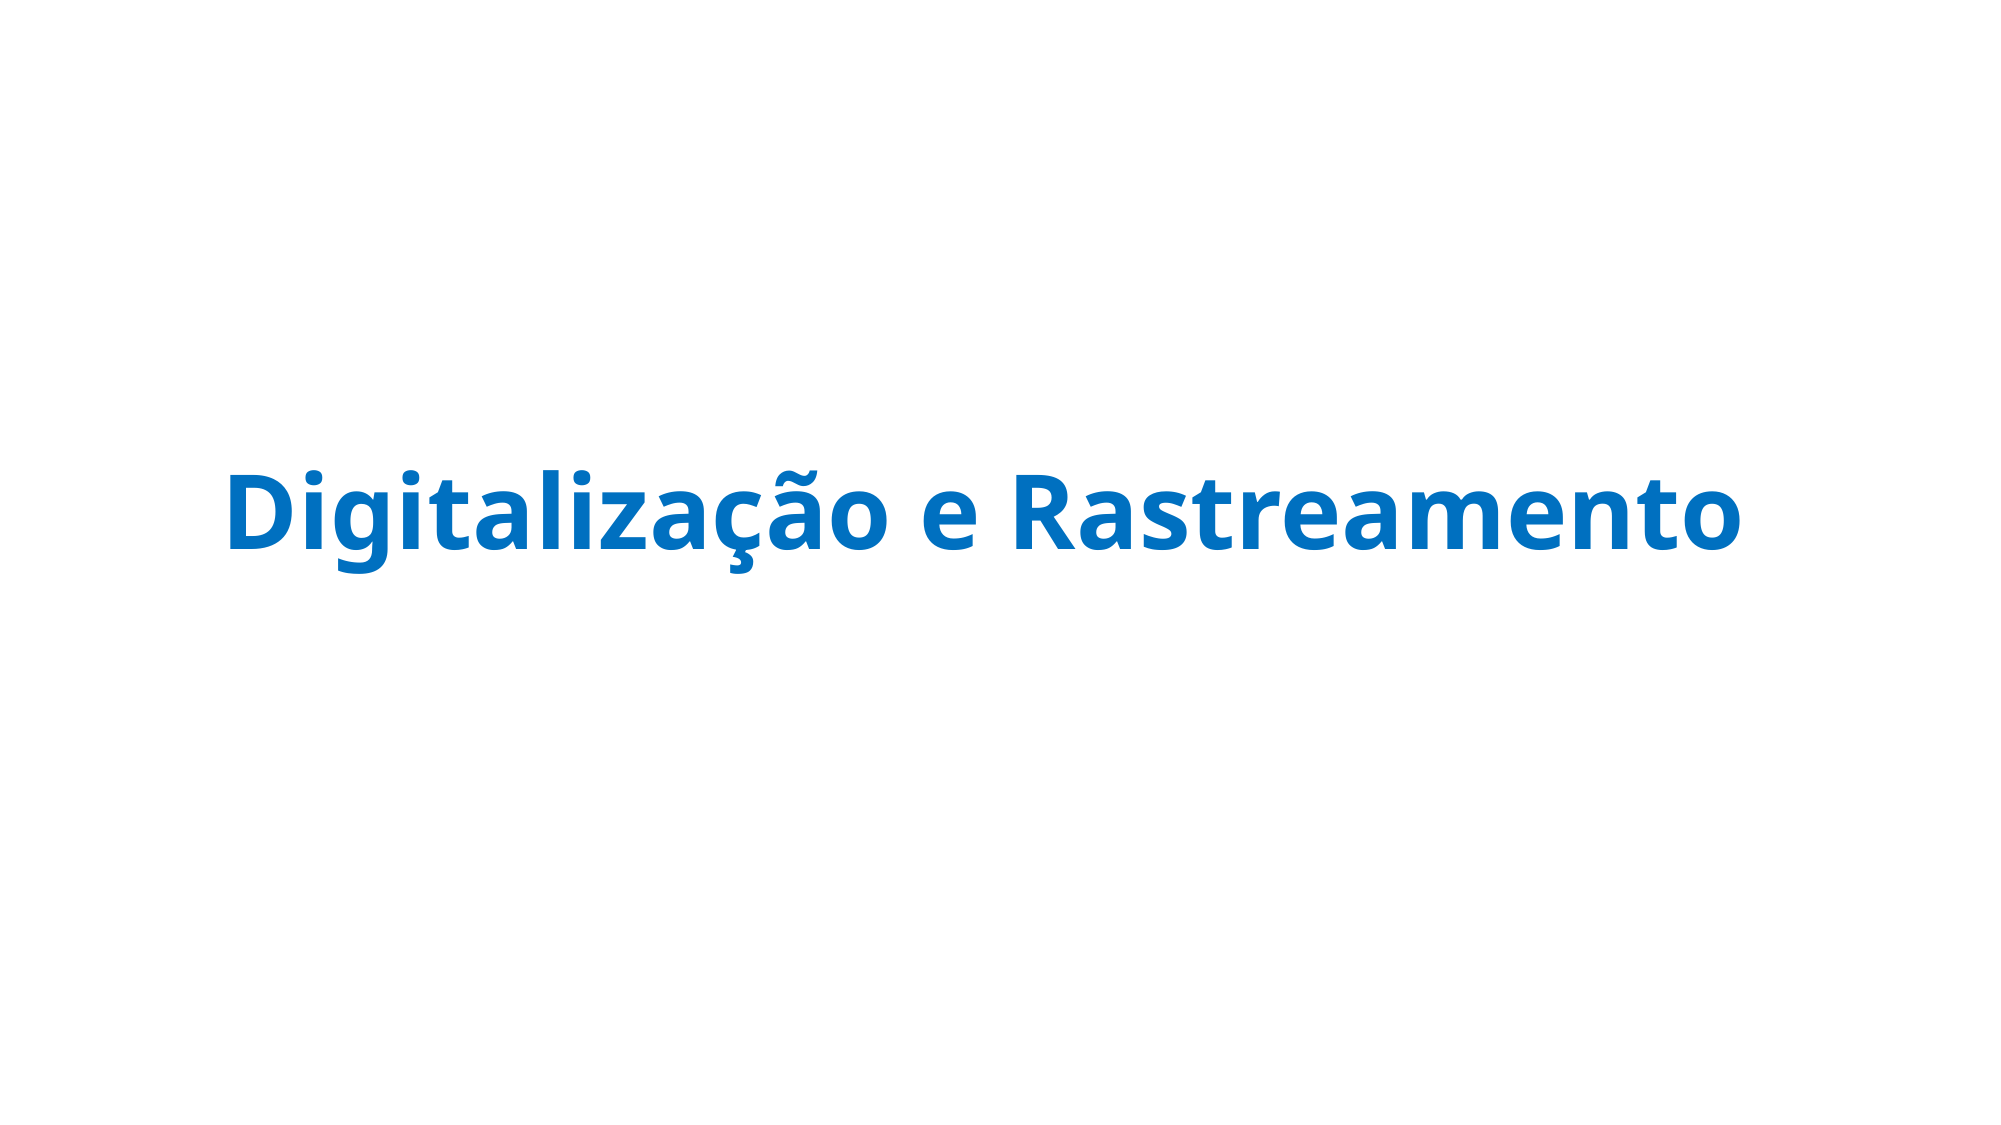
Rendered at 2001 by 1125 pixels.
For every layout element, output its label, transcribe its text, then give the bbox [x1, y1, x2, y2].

title Digitalização e Rastreamento [167, 352, 1800, 580]
